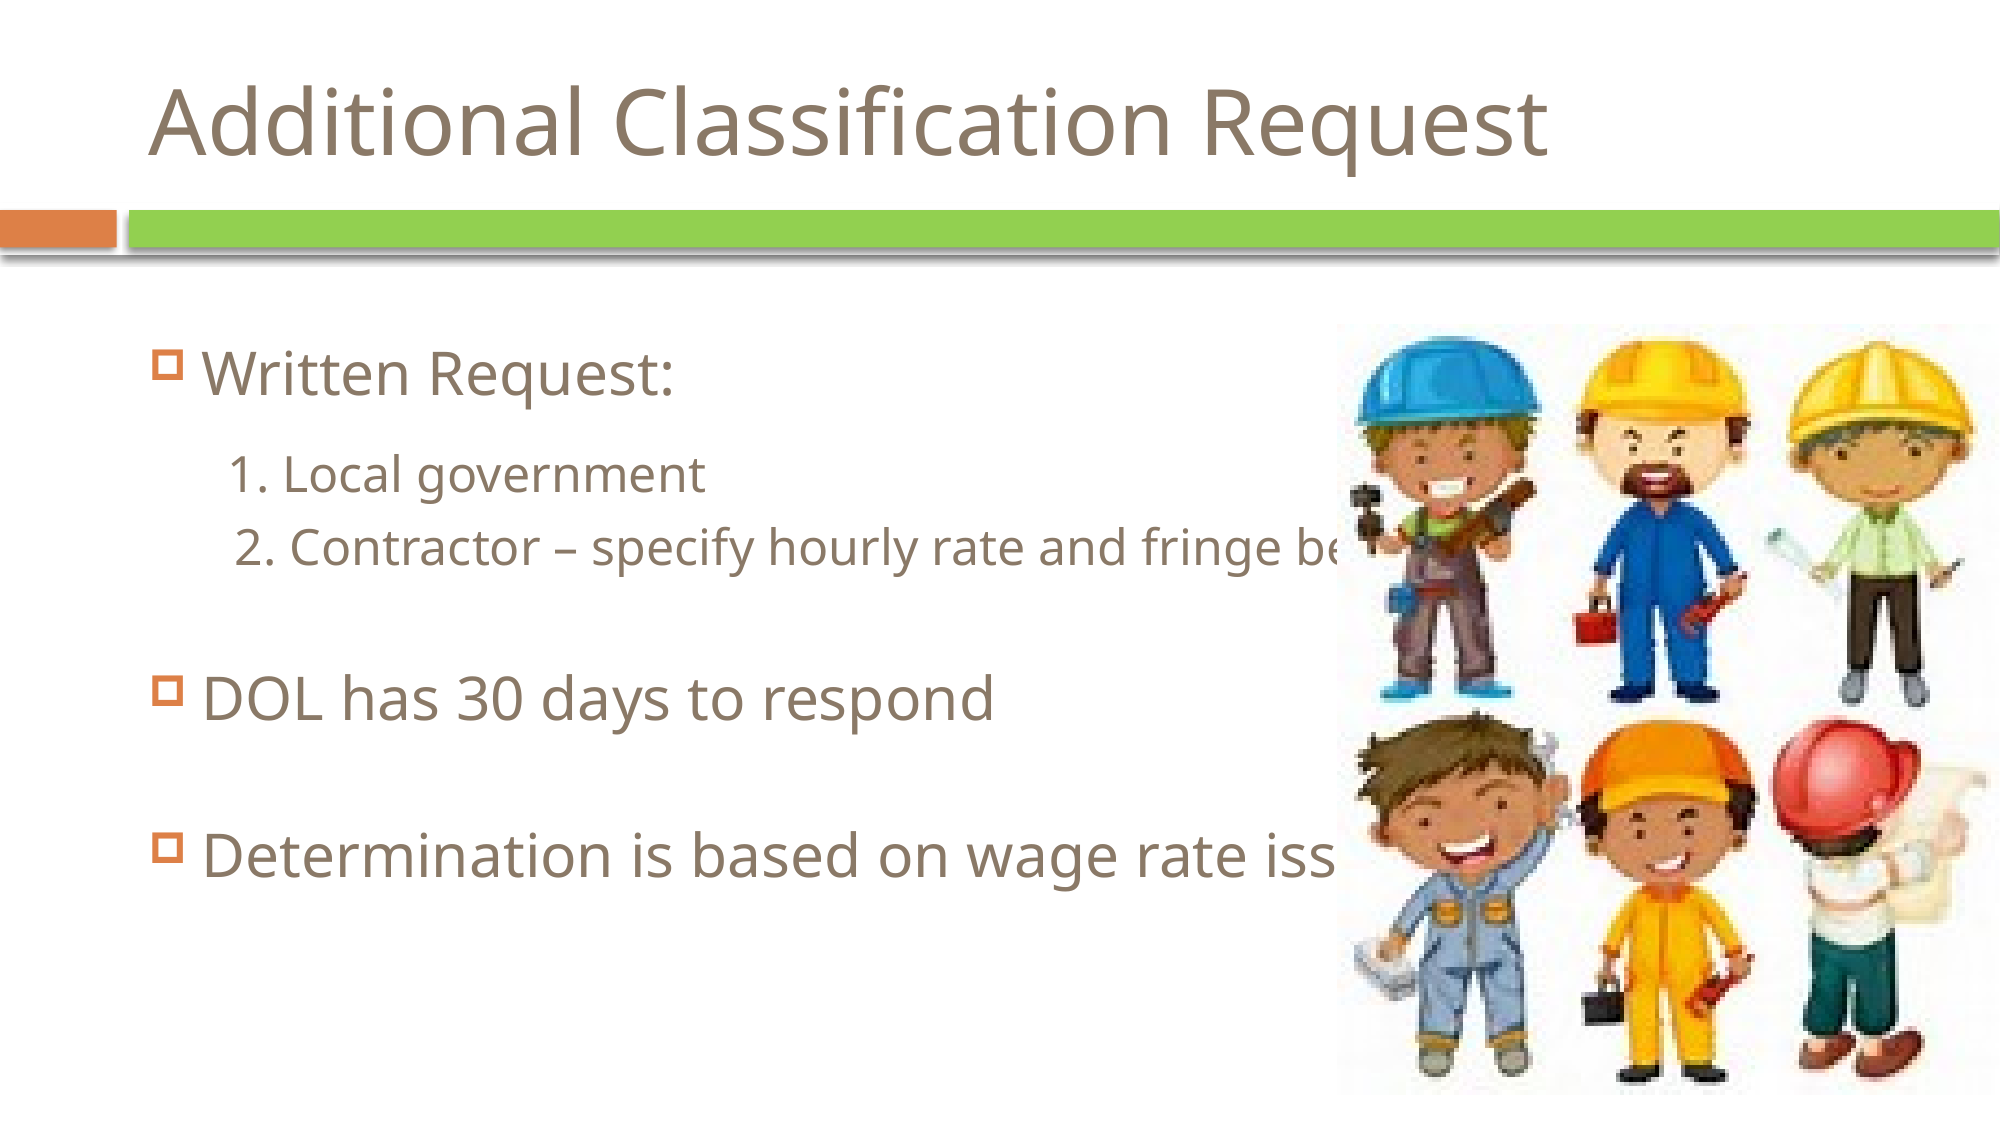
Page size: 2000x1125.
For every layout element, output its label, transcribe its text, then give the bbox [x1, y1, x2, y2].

title Additional Classification Request [133, 37, 1917, 200]
picture [1336, 324, 2000, 1095]
list Written Request: 1. Local government 2. Contractor – specify hourly rate and fringe benefits DOL has 30 days to respond Determination is based on wage rate issued [133, 262, 1917, 1000]
